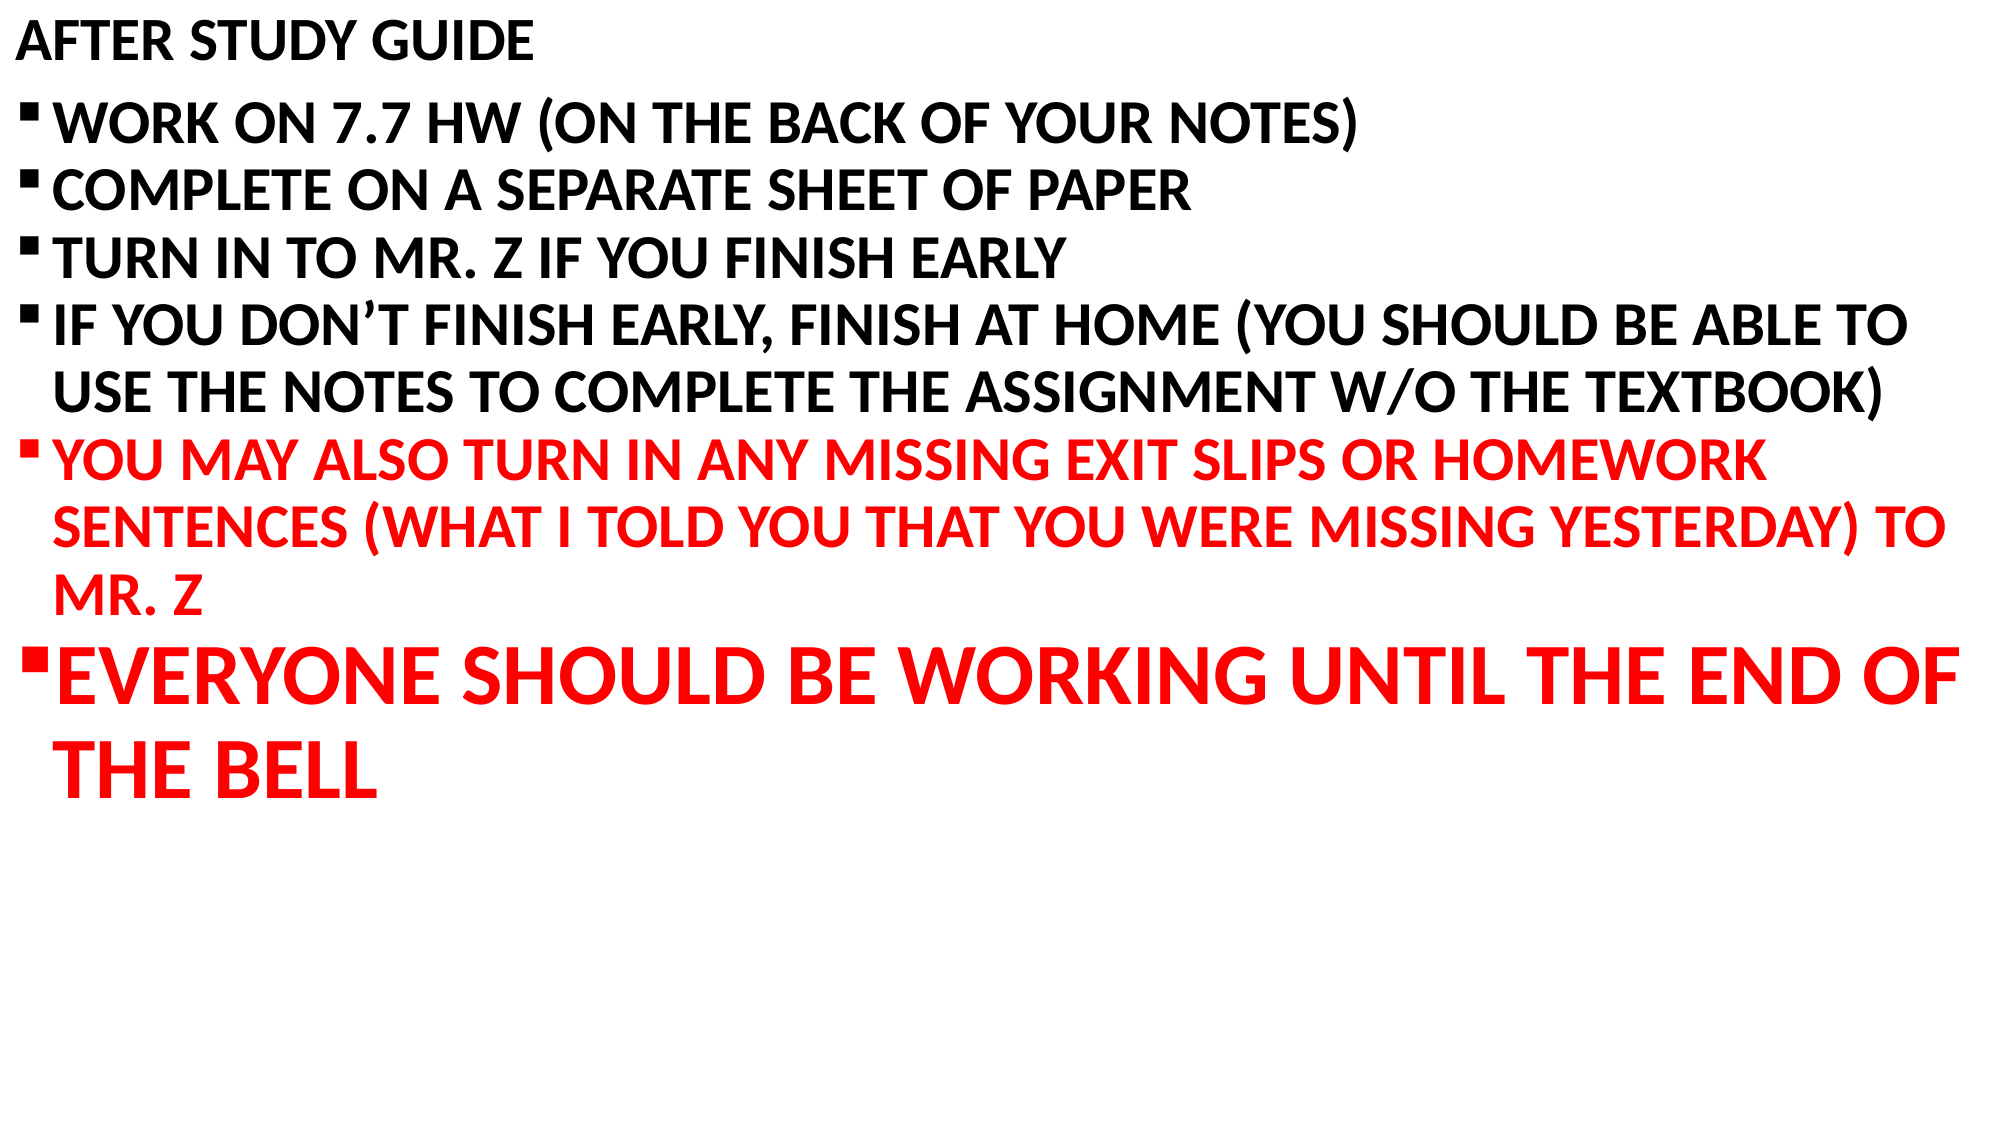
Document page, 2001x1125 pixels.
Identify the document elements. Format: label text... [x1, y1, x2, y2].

list WORK ON 7.7 HW (ON THE BACK OF YOUR NOTES) COMPLETE ON A SEPARATE SHEET OF PAPER TURN IN TO MR. Z IF YOU FINISH EARLY IF YOU DON’T FINISH EARLY, FINISH AT HOME (YOU SHOULD BE ABLE TO USE THE NOTES TO COMPLETE THE ASSIGNMENT W/O THE TEXTBOOK) YOU MAY ALSO TURN IN ANY MISSING EXIT SLIPS OR HOMEWORK SENTENCES (WHAT I TOLD YOU THAT YOU WERE MISSING YESTERDAY) TO MR. Z EVERYONE SHOULD BE WORKING UNTIL THE END OF THE BELL [0, 81, 2000, 1125]
title AFTER STUDY GUIDE [0, 0, 1725, 81]
